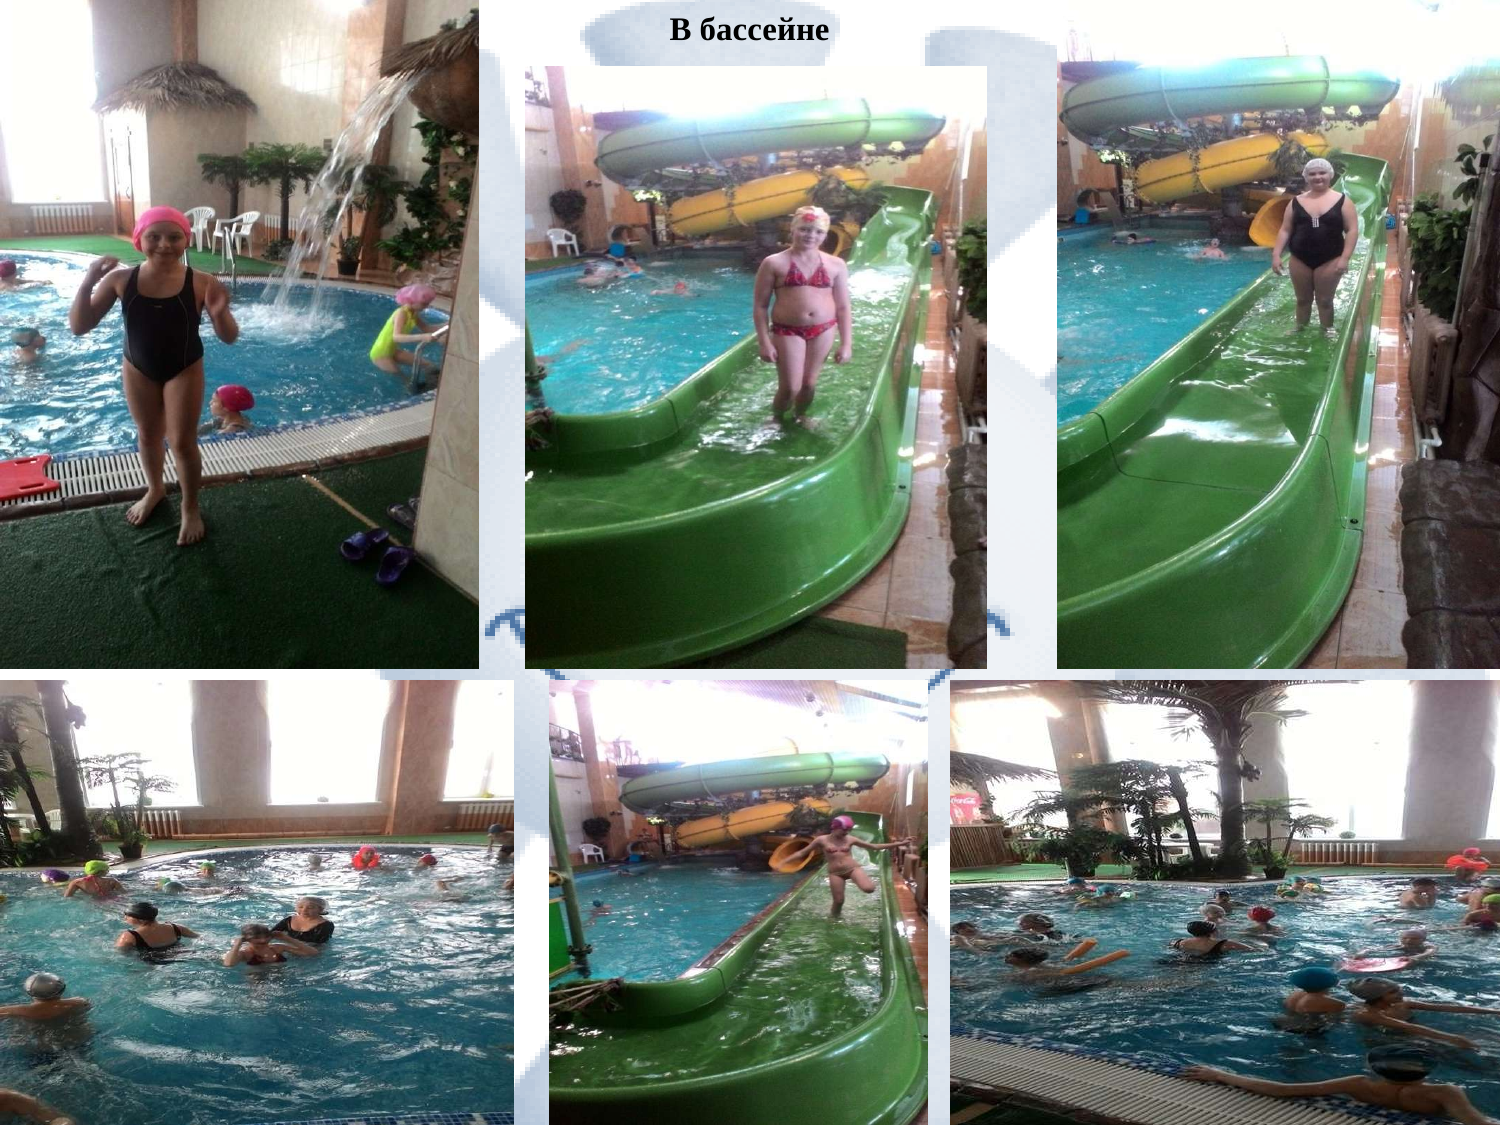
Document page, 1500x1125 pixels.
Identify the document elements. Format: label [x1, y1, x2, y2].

list [0, 0, 479, 670]
picture [0, 0, 1500, 1125]
list [1056, 0, 1500, 670]
